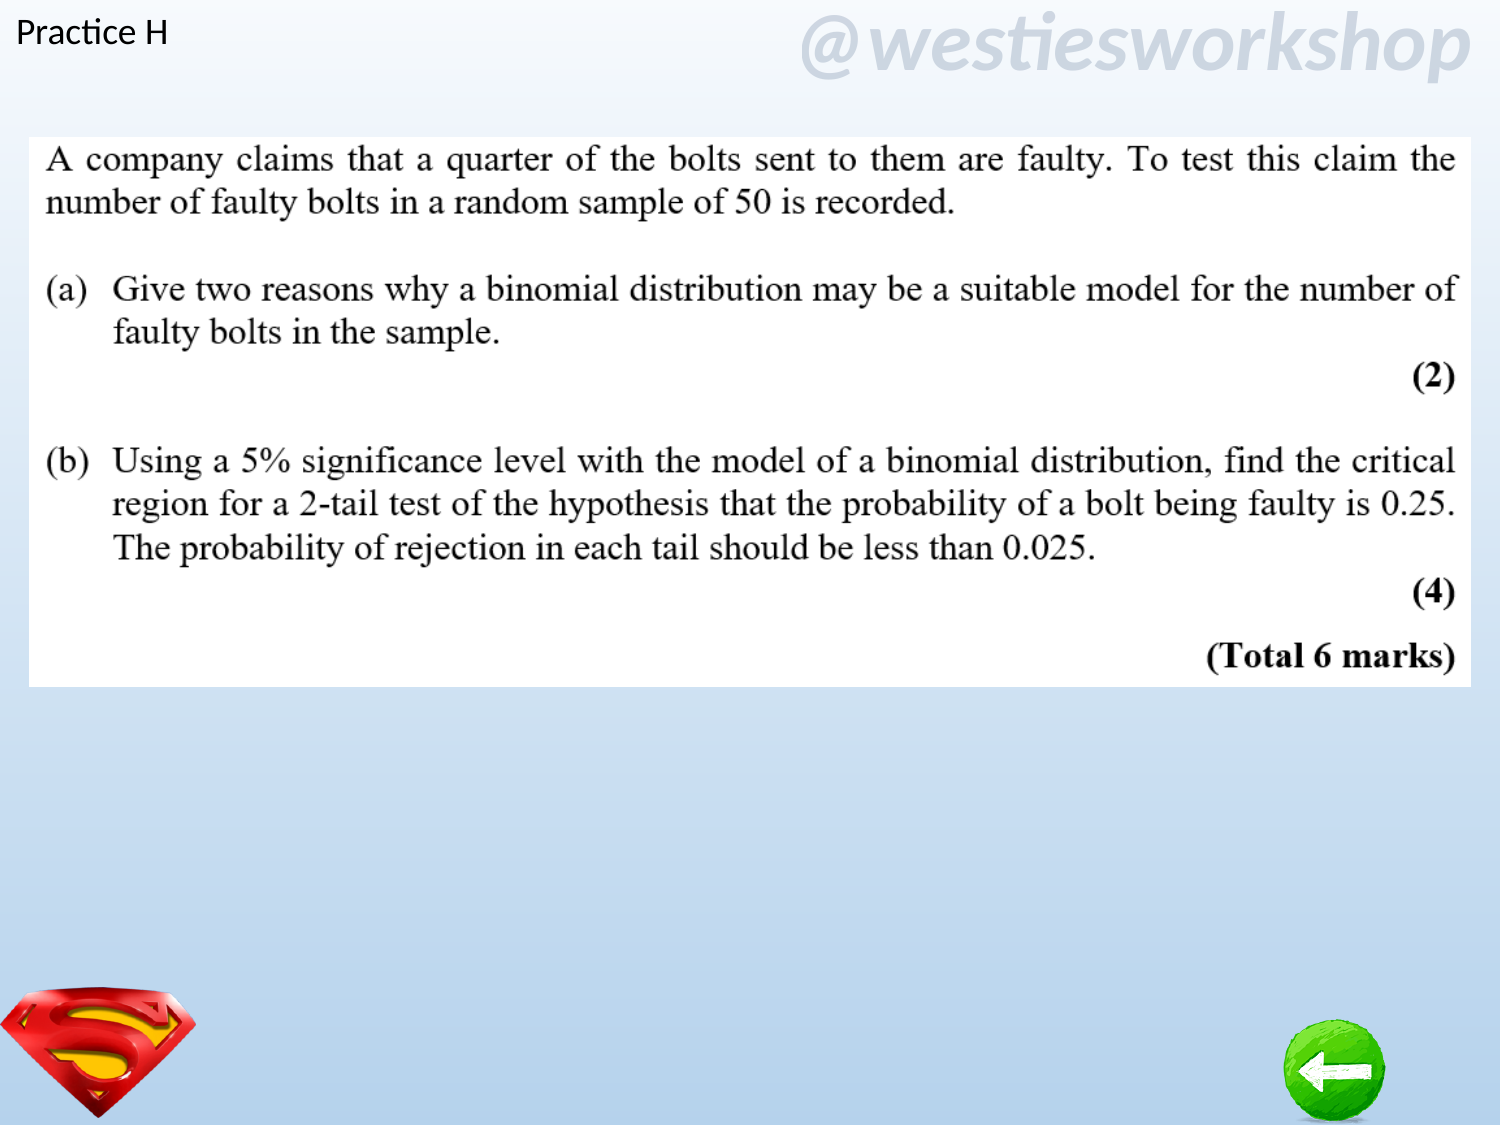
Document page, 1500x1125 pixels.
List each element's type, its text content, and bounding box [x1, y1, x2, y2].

picture [0, 987, 196, 1118]
picture [29, 137, 1471, 687]
text_box Practice H [1, 0, 184, 60]
picture [1281, 1019, 1387, 1125]
